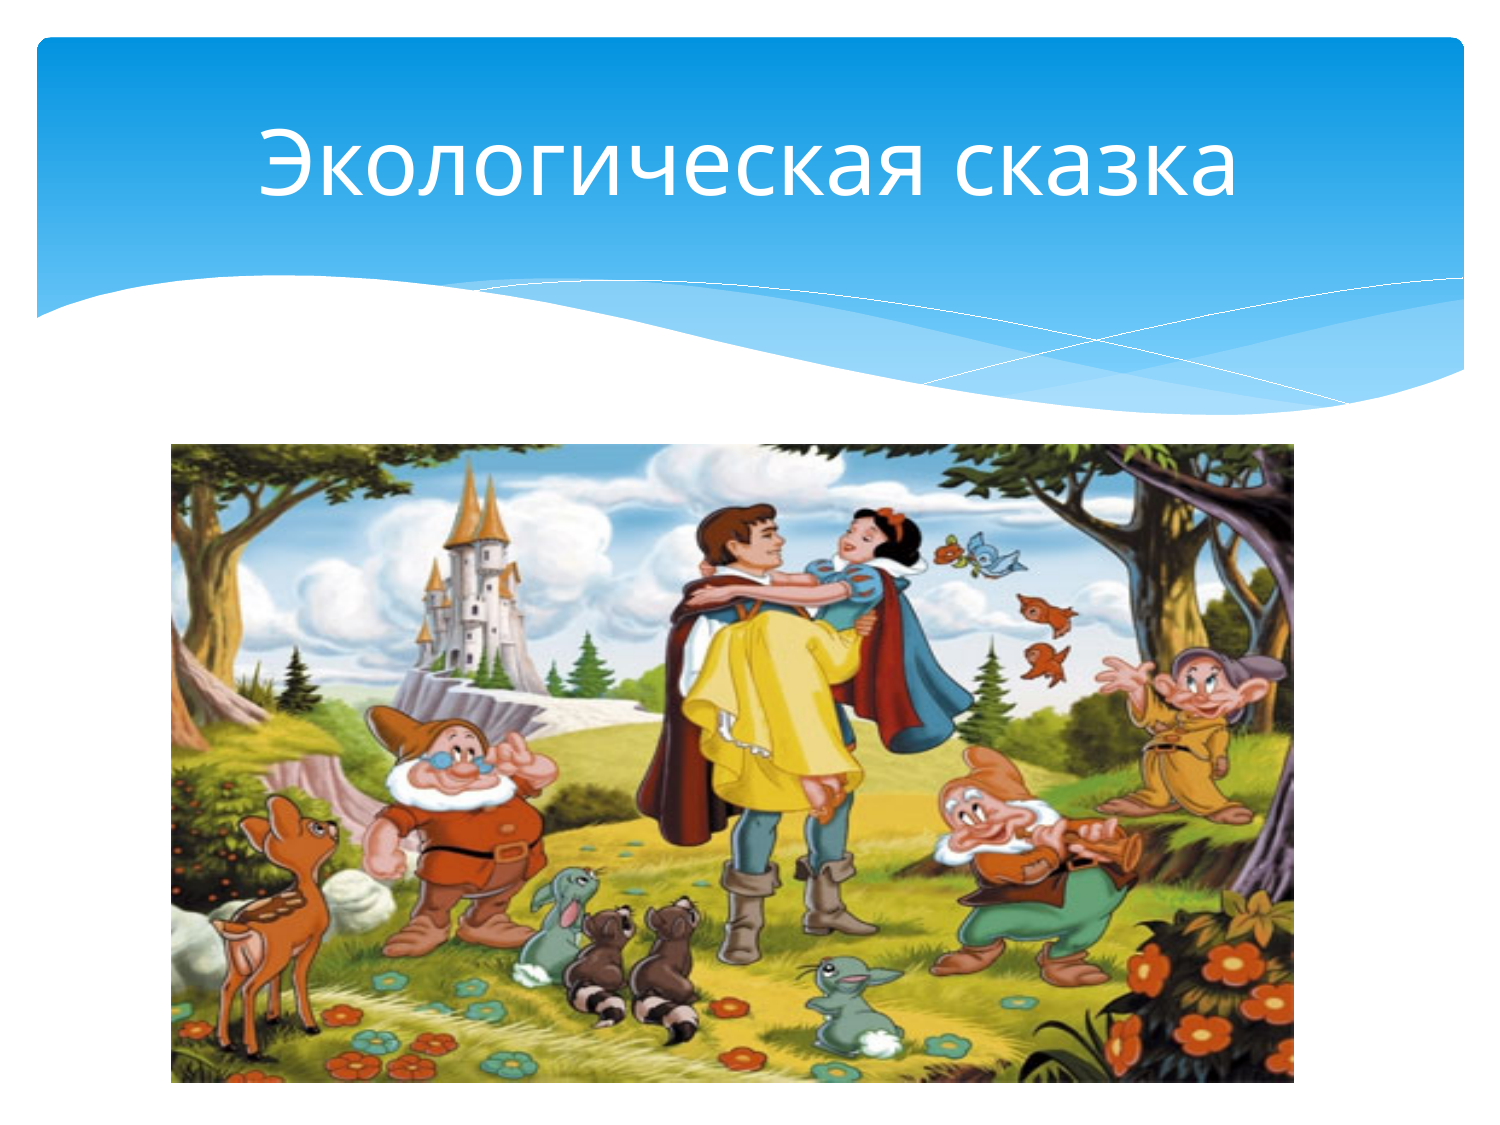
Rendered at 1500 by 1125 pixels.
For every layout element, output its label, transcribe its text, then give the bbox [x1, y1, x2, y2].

title Экологическая сказка [75, 55, 1425, 261]
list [170, 444, 1294, 1083]
